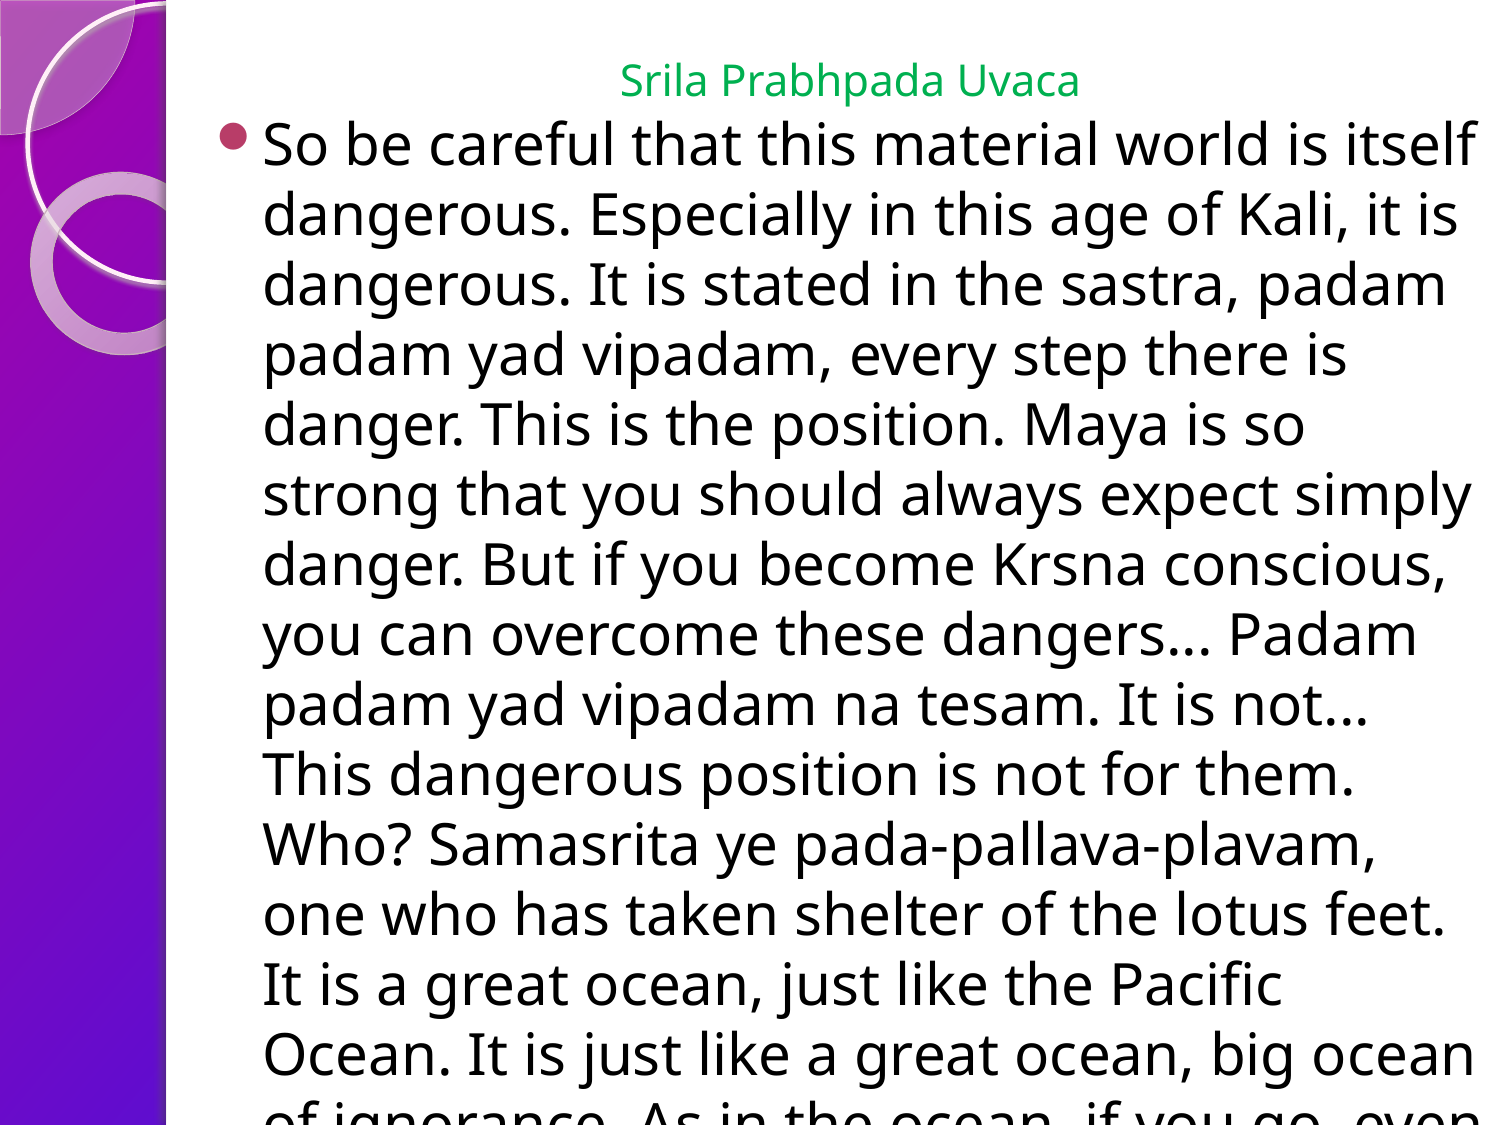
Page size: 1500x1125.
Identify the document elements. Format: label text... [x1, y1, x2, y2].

title Srila Prabhpada Uvaca [235, 45, 1466, 99]
list So be careful that this material world is itself dangerous. Especially in this age of Kali, it is dangerous. It is stated in the sastra, padam padam yad vipadam, every step there is danger. This is the position. Maya is so strong that you should always expect simply danger. But if you become Krsna conscious, you can overcome these dangers... Padam padam yad vipadam na tesam. It is not... This dangerous position is not for them. Who? Samasrita ye pada-pallava-plavam, one who has taken shelter of the lotus feet. It is a great ocean, just like the Pacific Ocean. It is just like a great ocean, big ocean of ignorance. As in the ocean, if you go, even on a boat, it is always dangerous, similarly, we are in the ocean of material civilization. There is always danger. But if you take shelter of the lotus feet of Krsna, param padam, then you overcome the danger and you go back to home, back to Godhead. [187, 99, 1500, 1100]
